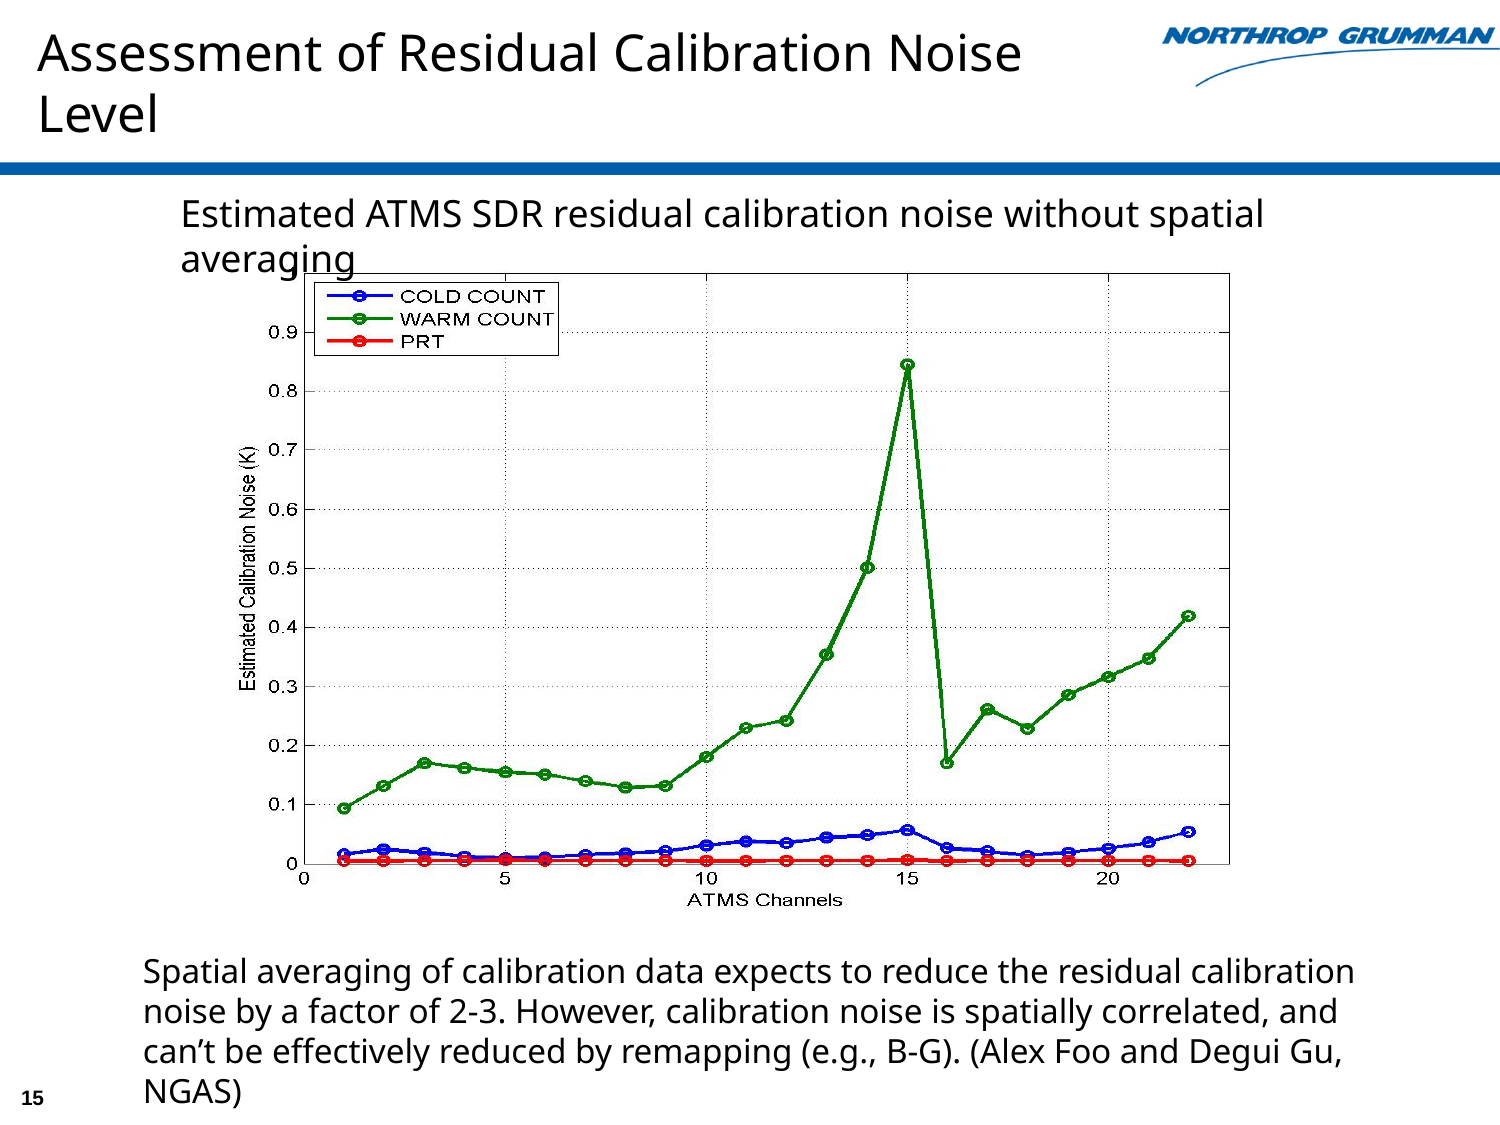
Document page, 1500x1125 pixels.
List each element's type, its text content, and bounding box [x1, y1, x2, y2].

text_box Estimated ATMS SDR residual calibration noise without spatial averaging [165, 182, 1422, 288]
text_box Spatial averaging of calibration data expects to reduce the residual calibration noise by a factor of 2-3. However, calibration noise is spatially correlated, and can’t be effectively reduced by remapping (e.g., B-G). (Alex Foo and Degui Gu, NGAS) [128, 942, 1418, 1118]
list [148, 218, 1343, 943]
title Assessment of Residual Calibration Noise Level [37, 12, 1138, 151]
slide_number 15 [0, 1076, 66, 1125]
picture [1162, 27, 1500, 88]
